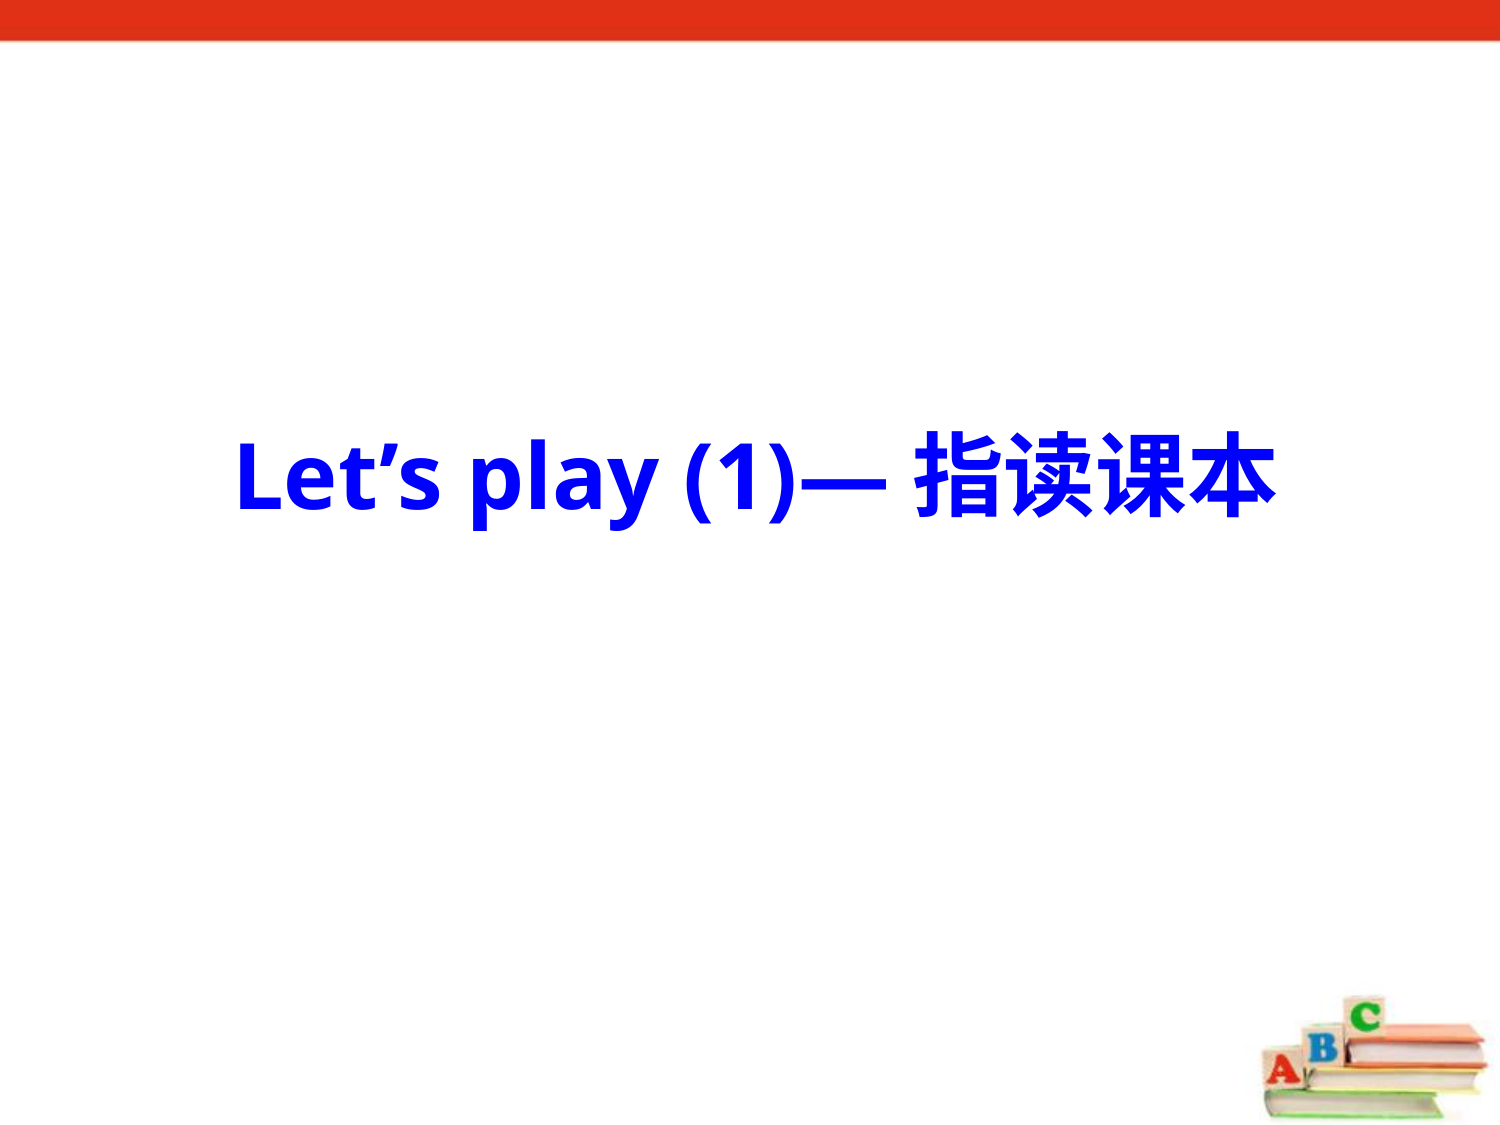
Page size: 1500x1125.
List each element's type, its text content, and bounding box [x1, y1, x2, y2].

text_box Let’s play (1)—指读课本 [93, 410, 1418, 535]
picture [0, 0, 1500, 1125]
